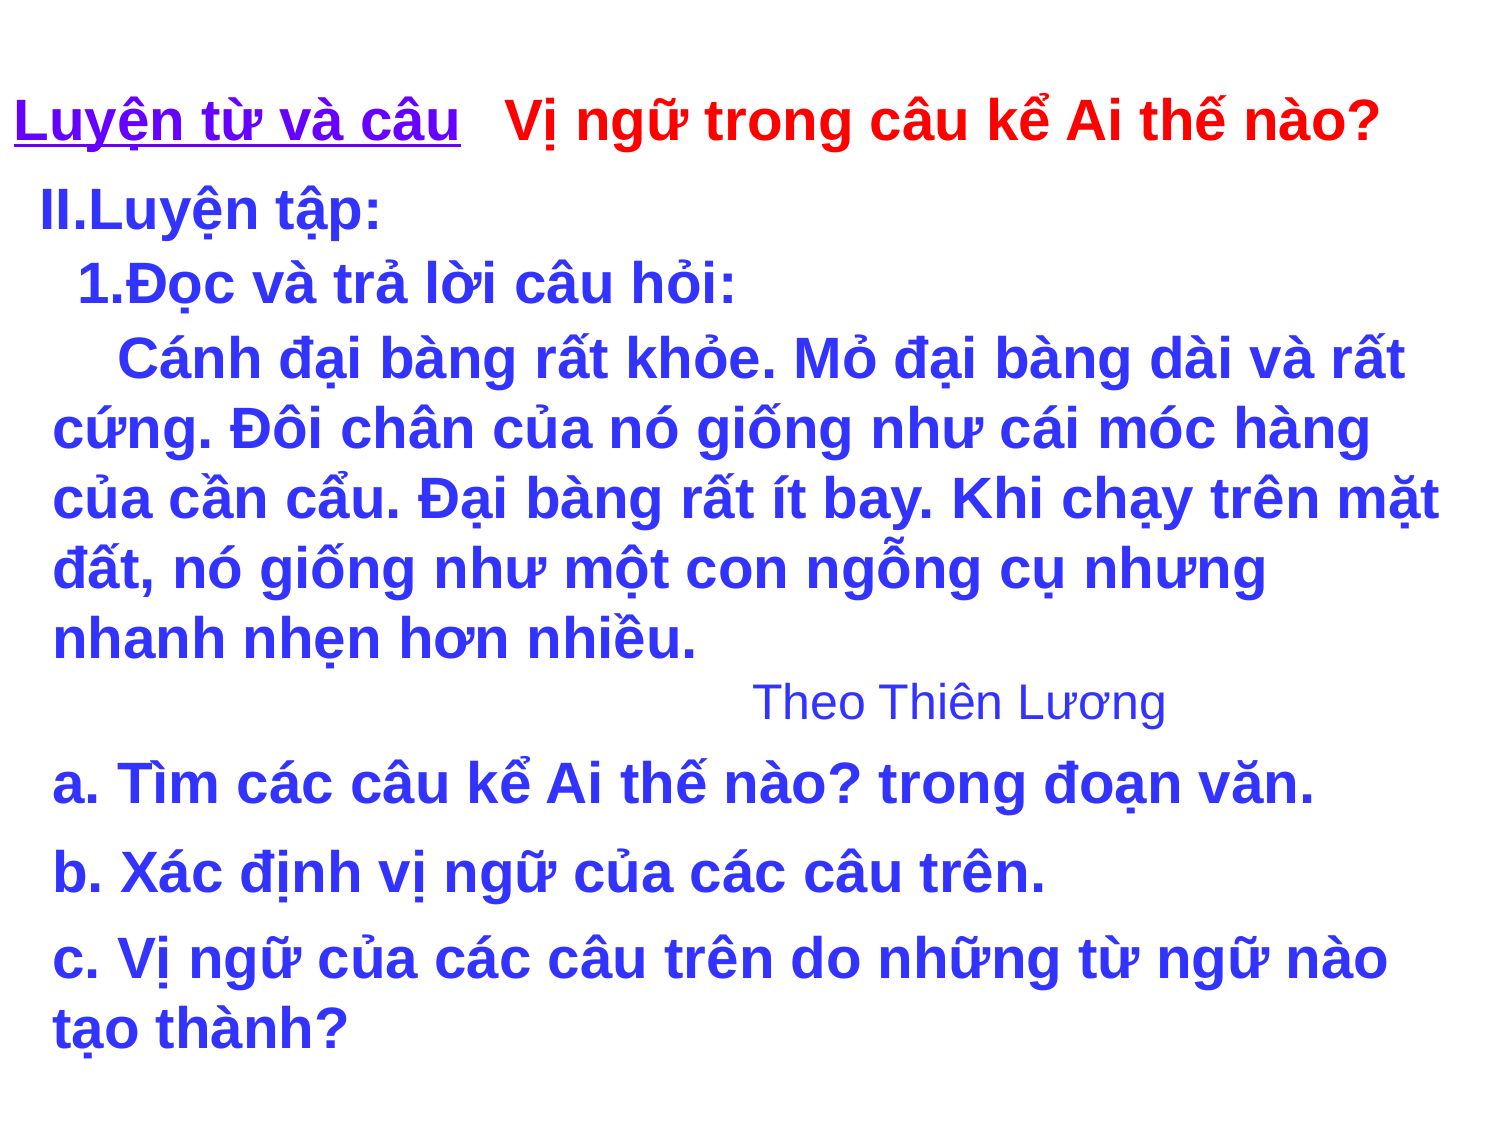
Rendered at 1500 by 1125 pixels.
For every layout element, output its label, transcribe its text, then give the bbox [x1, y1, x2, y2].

text_box a. Tìm các câu kể Ai thế nào? trong đoạn văn. [37, 737, 1450, 823]
text_box b. Xác định vị ngữ của các câu trên. [37, 826, 1113, 912]
text_box c. Vị ngữ của các câu trên do những từ ngữ nào tạo thành? [37, 912, 1450, 1068]
text_box II.Luyện tập: [24, 164, 450, 249]
text_box 1.Đọc và trả lời câu hỏi: [62, 237, 775, 312]
text_box Luyện từ và câu [0, 75, 387, 160]
text_box Vị ngữ trong câu kể Ai thế nào? [387, 75, 1500, 160]
text_box Cánh đại bàng rất khỏe. Mỏ đại bàng dài và rất cứng. Đôi chân của nó giống như cái móc hàng của cần cẩu. Đại bàng rất ít bay. Khi chạy trên mặt đất, nó giống như một con ngỗng cụ nhưng nhanh nhẹn hơn nhiều. [37, 312, 1463, 678]
text_box Theo Thiên Lương [737, 662, 1238, 737]
